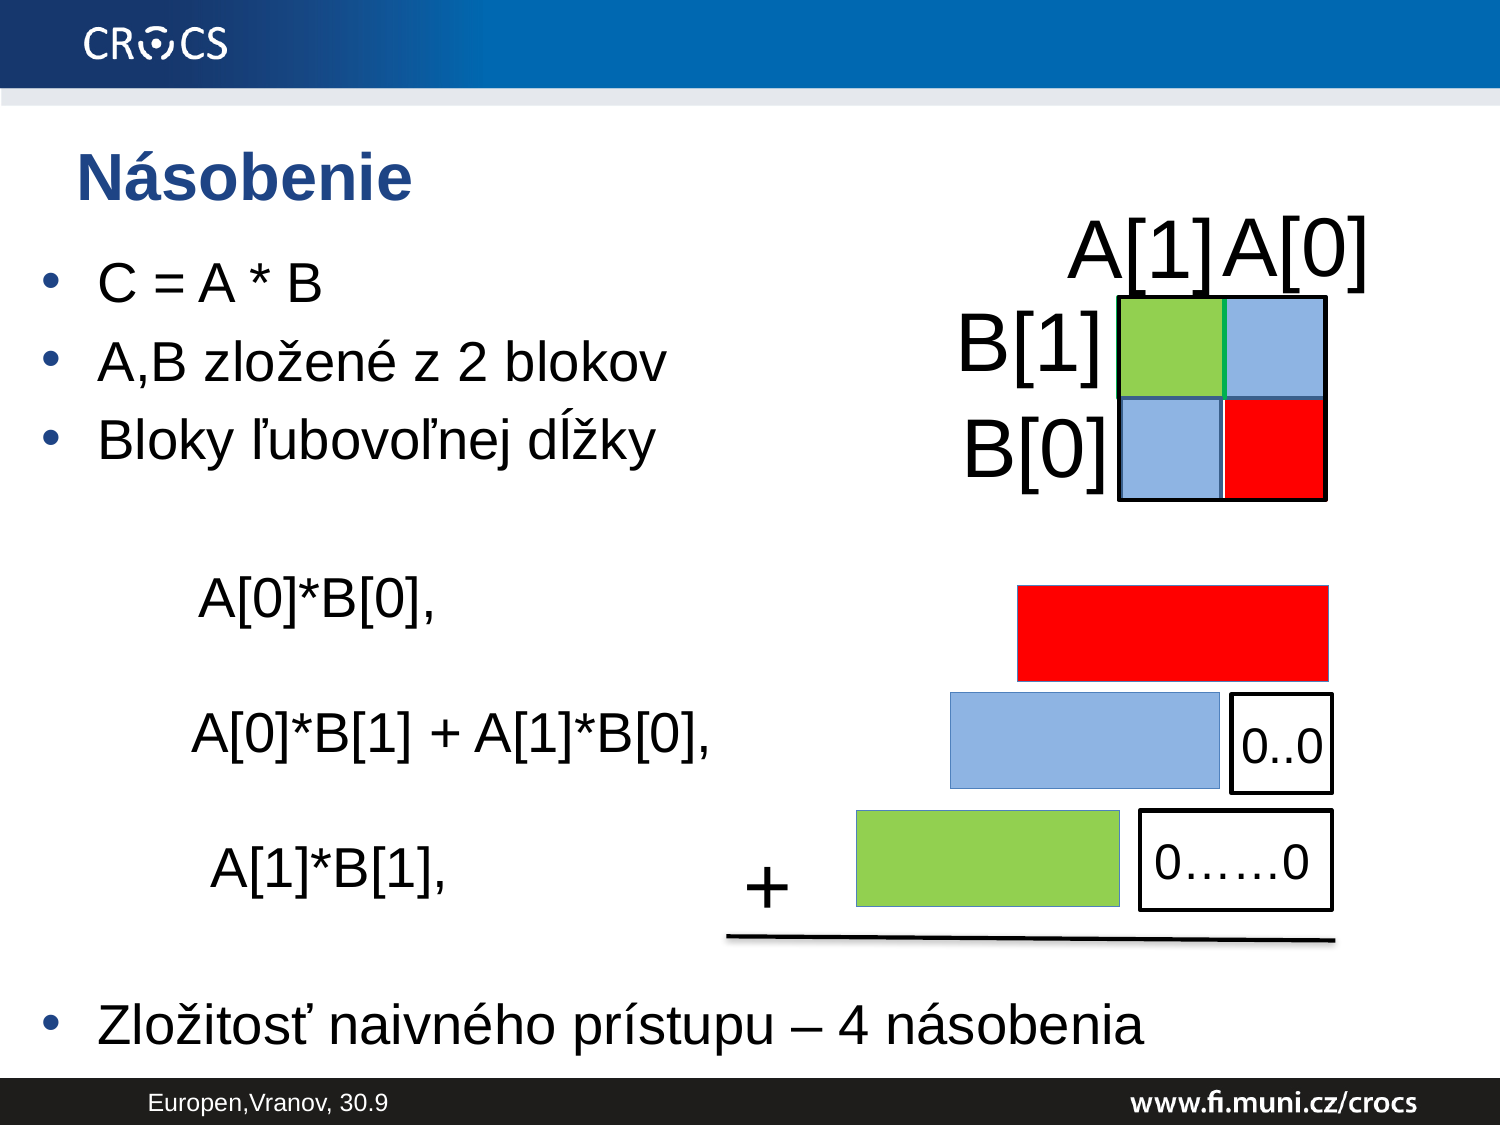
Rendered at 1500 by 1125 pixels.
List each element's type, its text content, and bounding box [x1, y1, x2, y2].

text_box [1229, 781, 1334, 795]
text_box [726, 936, 1336, 941]
text_box [1229, 692, 1334, 705]
text_box [950, 692, 1220, 789]
footer Europen,Vranov, 30.9 [147, 1078, 623, 1125]
text_box + [729, 824, 830, 934]
text_box 0……0 [1139, 822, 1376, 897]
picture [0, 0, 1500, 1125]
text_box [1138, 808, 1334, 912]
list C = A * B A,B zložené z 2 blokov Bloky ľubovoľnej dĺžky A[0]*B[0], A[0]*B[1] + A[1]*B[0], A[1]*B[1], Zložitosť naivného prístupu – 4 násobenia [41, 245, 1433, 1059]
text_box [1017, 585, 1329, 682]
text_box [856, 810, 1120, 907]
title Násobenie [76, 108, 1427, 239]
text_box 0..0 [1226, 705, 1376, 781]
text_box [905, 185, 1386, 503]
